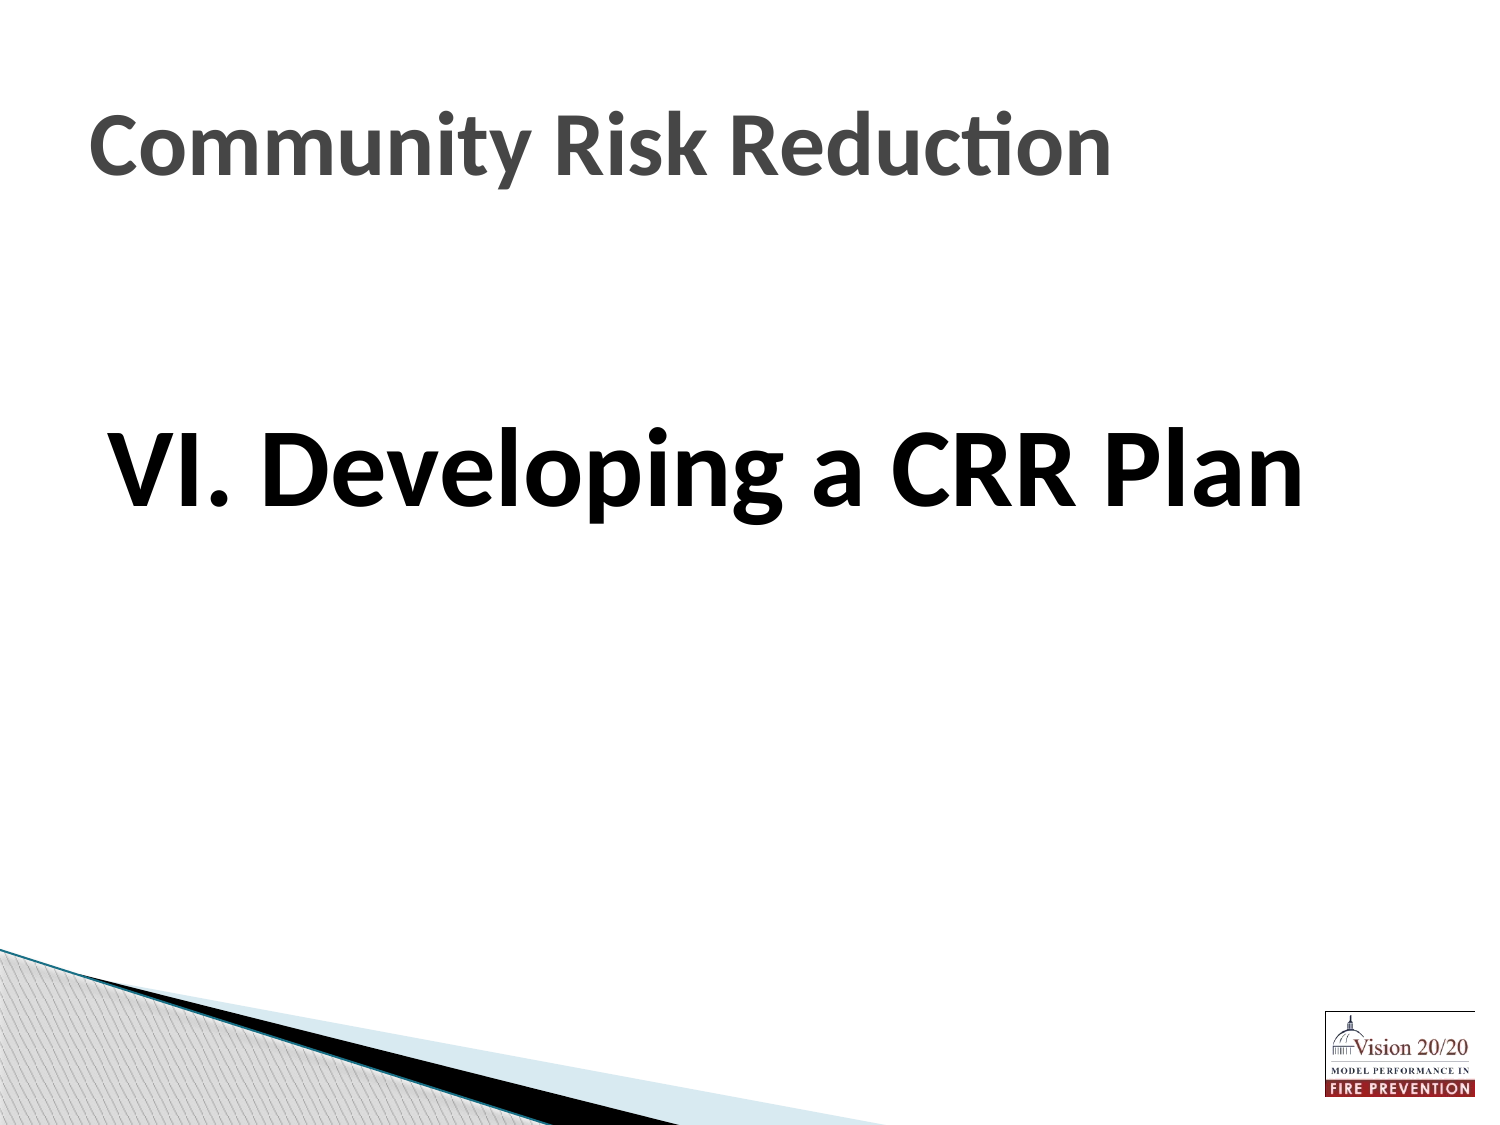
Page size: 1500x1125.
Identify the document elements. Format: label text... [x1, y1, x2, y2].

picture [1324, 1011, 1476, 1097]
title Community Risk Reduction [75, 45, 1425, 233]
list VI. Developing a CRR Plan [74, 242, 1426, 986]
